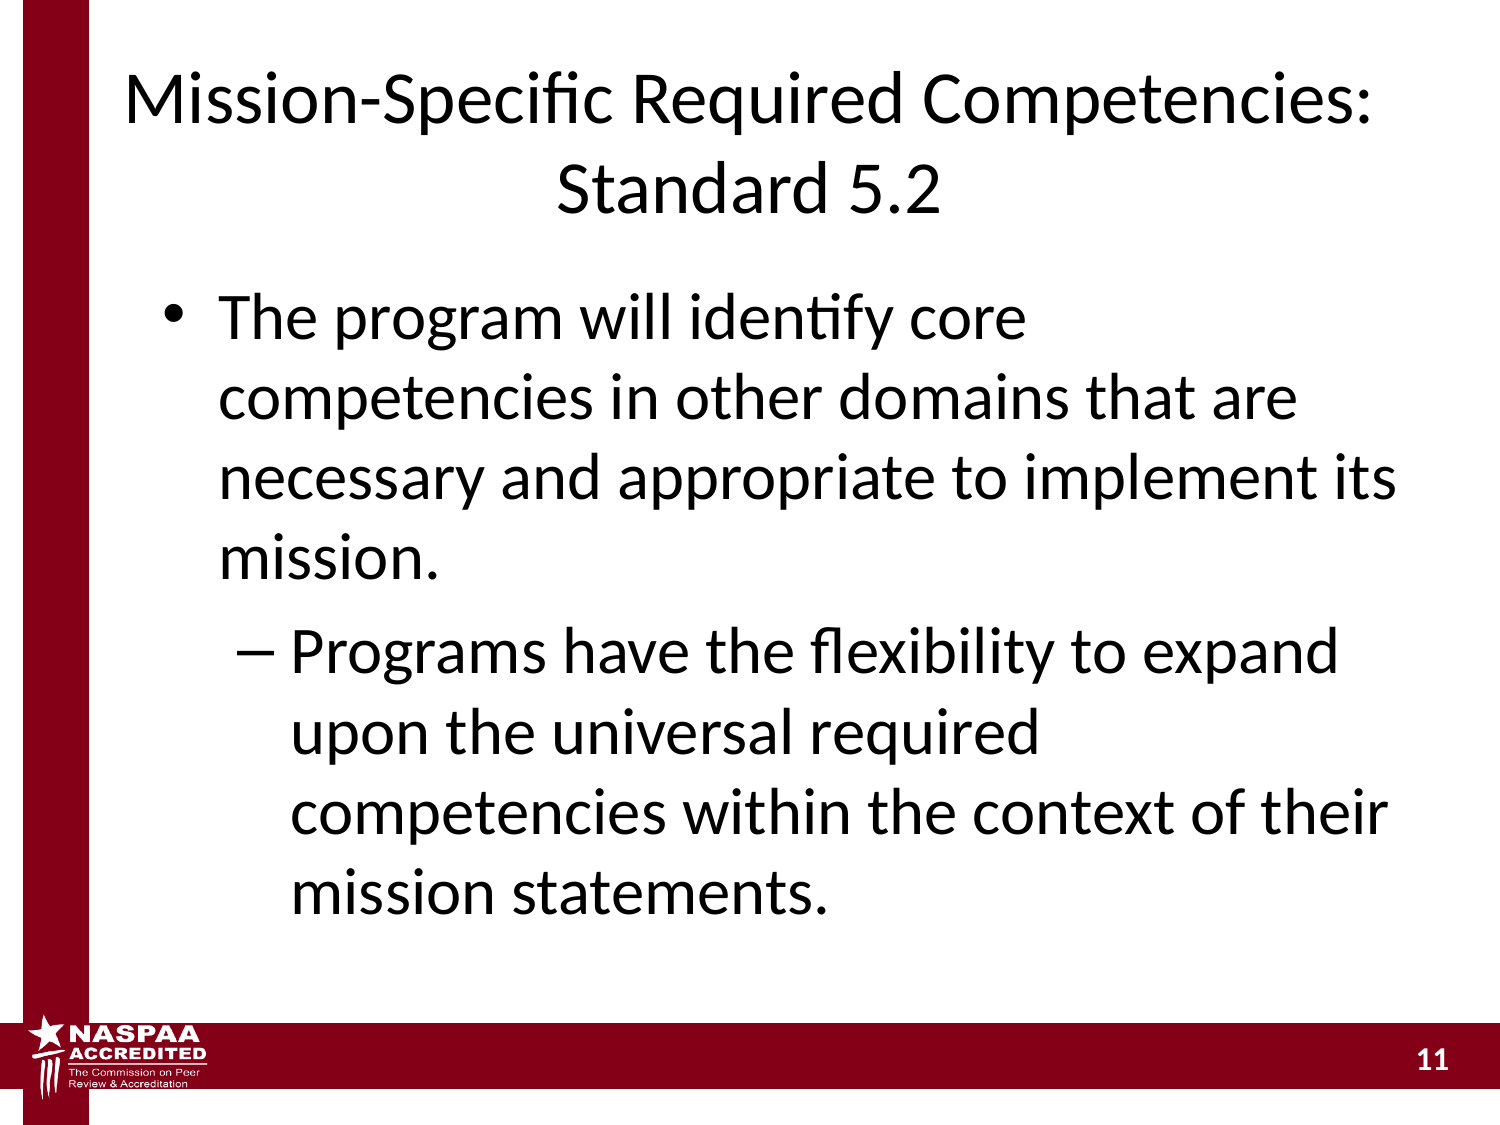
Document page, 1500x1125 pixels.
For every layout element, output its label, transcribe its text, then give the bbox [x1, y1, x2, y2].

picture [20, 1003, 215, 1110]
slide_number 11 [1401, 1028, 1458, 1085]
title Mission-Specific Required Competencies: Standard 5.2 [74, 44, 1426, 234]
list The program will identify core competencies in other domains that are necessary and appropriate to implement its mission. Programs have the flexibility to expand upon the universal required competencies within the context of their mission statements. [154, 264, 1426, 1006]
